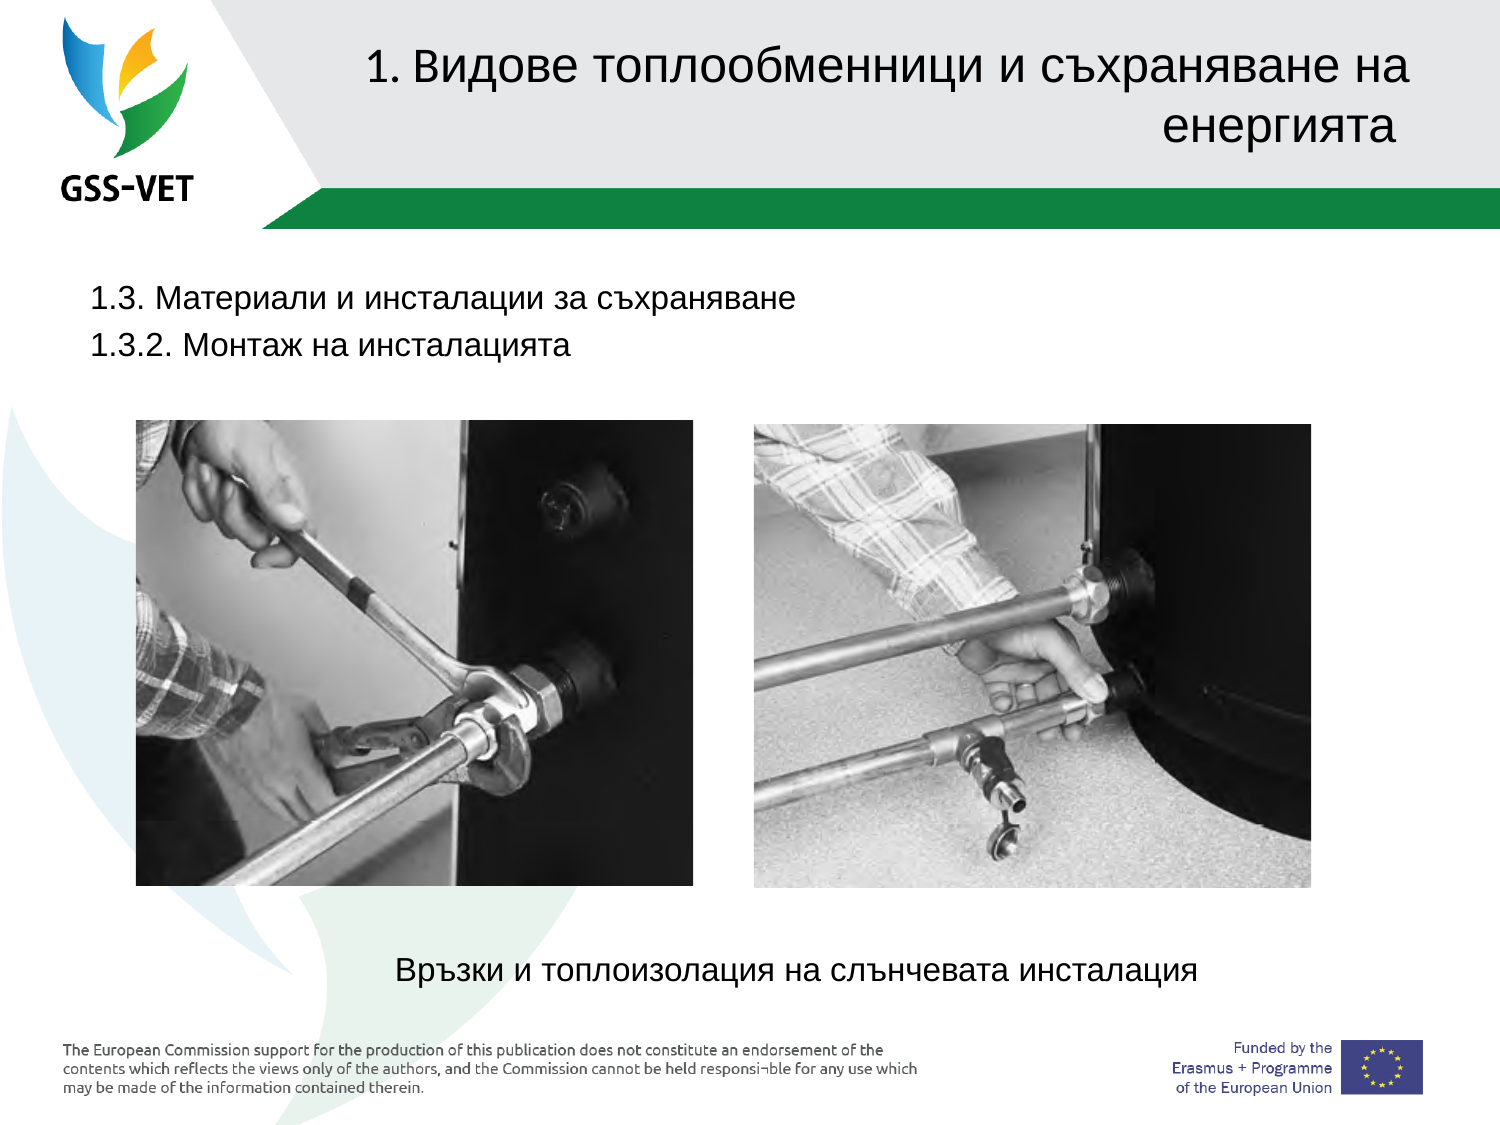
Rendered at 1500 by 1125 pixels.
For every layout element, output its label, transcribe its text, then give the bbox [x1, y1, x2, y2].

list 1.3. Материали и инсталации за съхраняване 1.3.2. Монтаж на инсталацията [75, 268, 1425, 457]
picture [0, 0, 1500, 1125]
title 1. Видове топлообменници и съхраняване на енергията [324, 0, 1425, 185]
text_box Връзки и топлоизолация на слънчевата инсталация [360, 940, 1235, 996]
